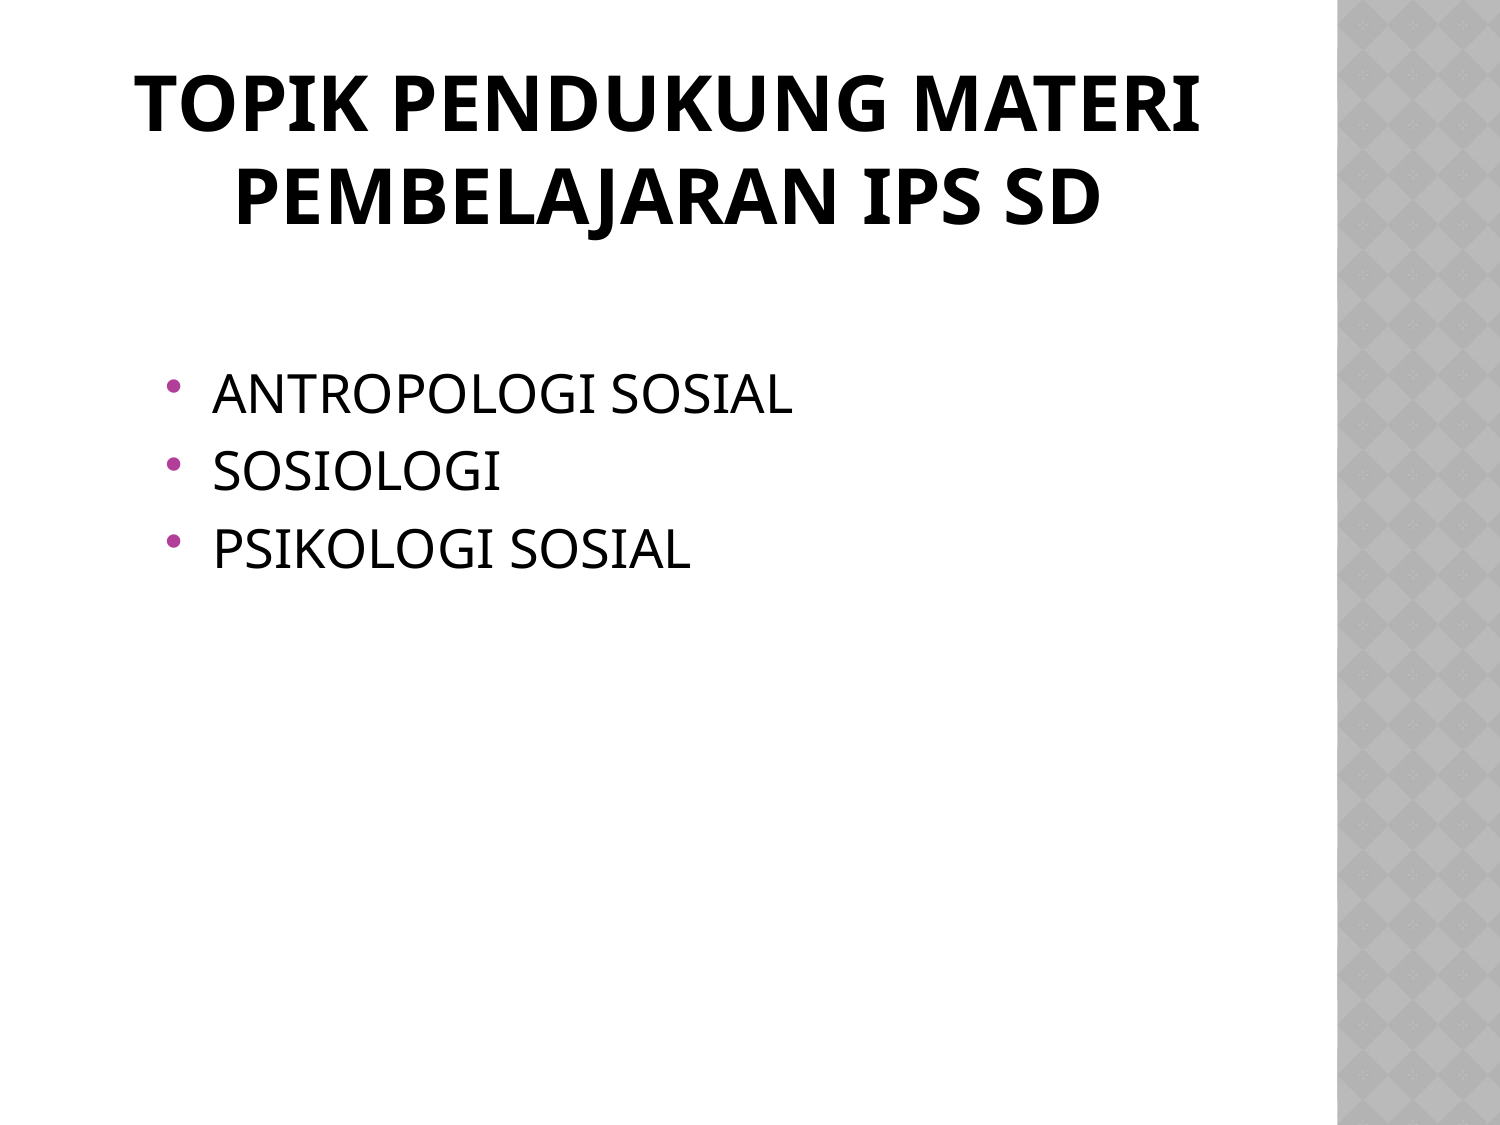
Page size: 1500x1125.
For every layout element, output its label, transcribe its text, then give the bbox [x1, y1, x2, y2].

title TOPIK PENDUKUNG MATERI PEMBELAJARAN IPS SD [75, 52, 1263, 240]
list ANTROPOLOGI SOSIAL SOSIOLOGI PSIKOLOGI SOSIAL [152, 351, 1196, 832]
